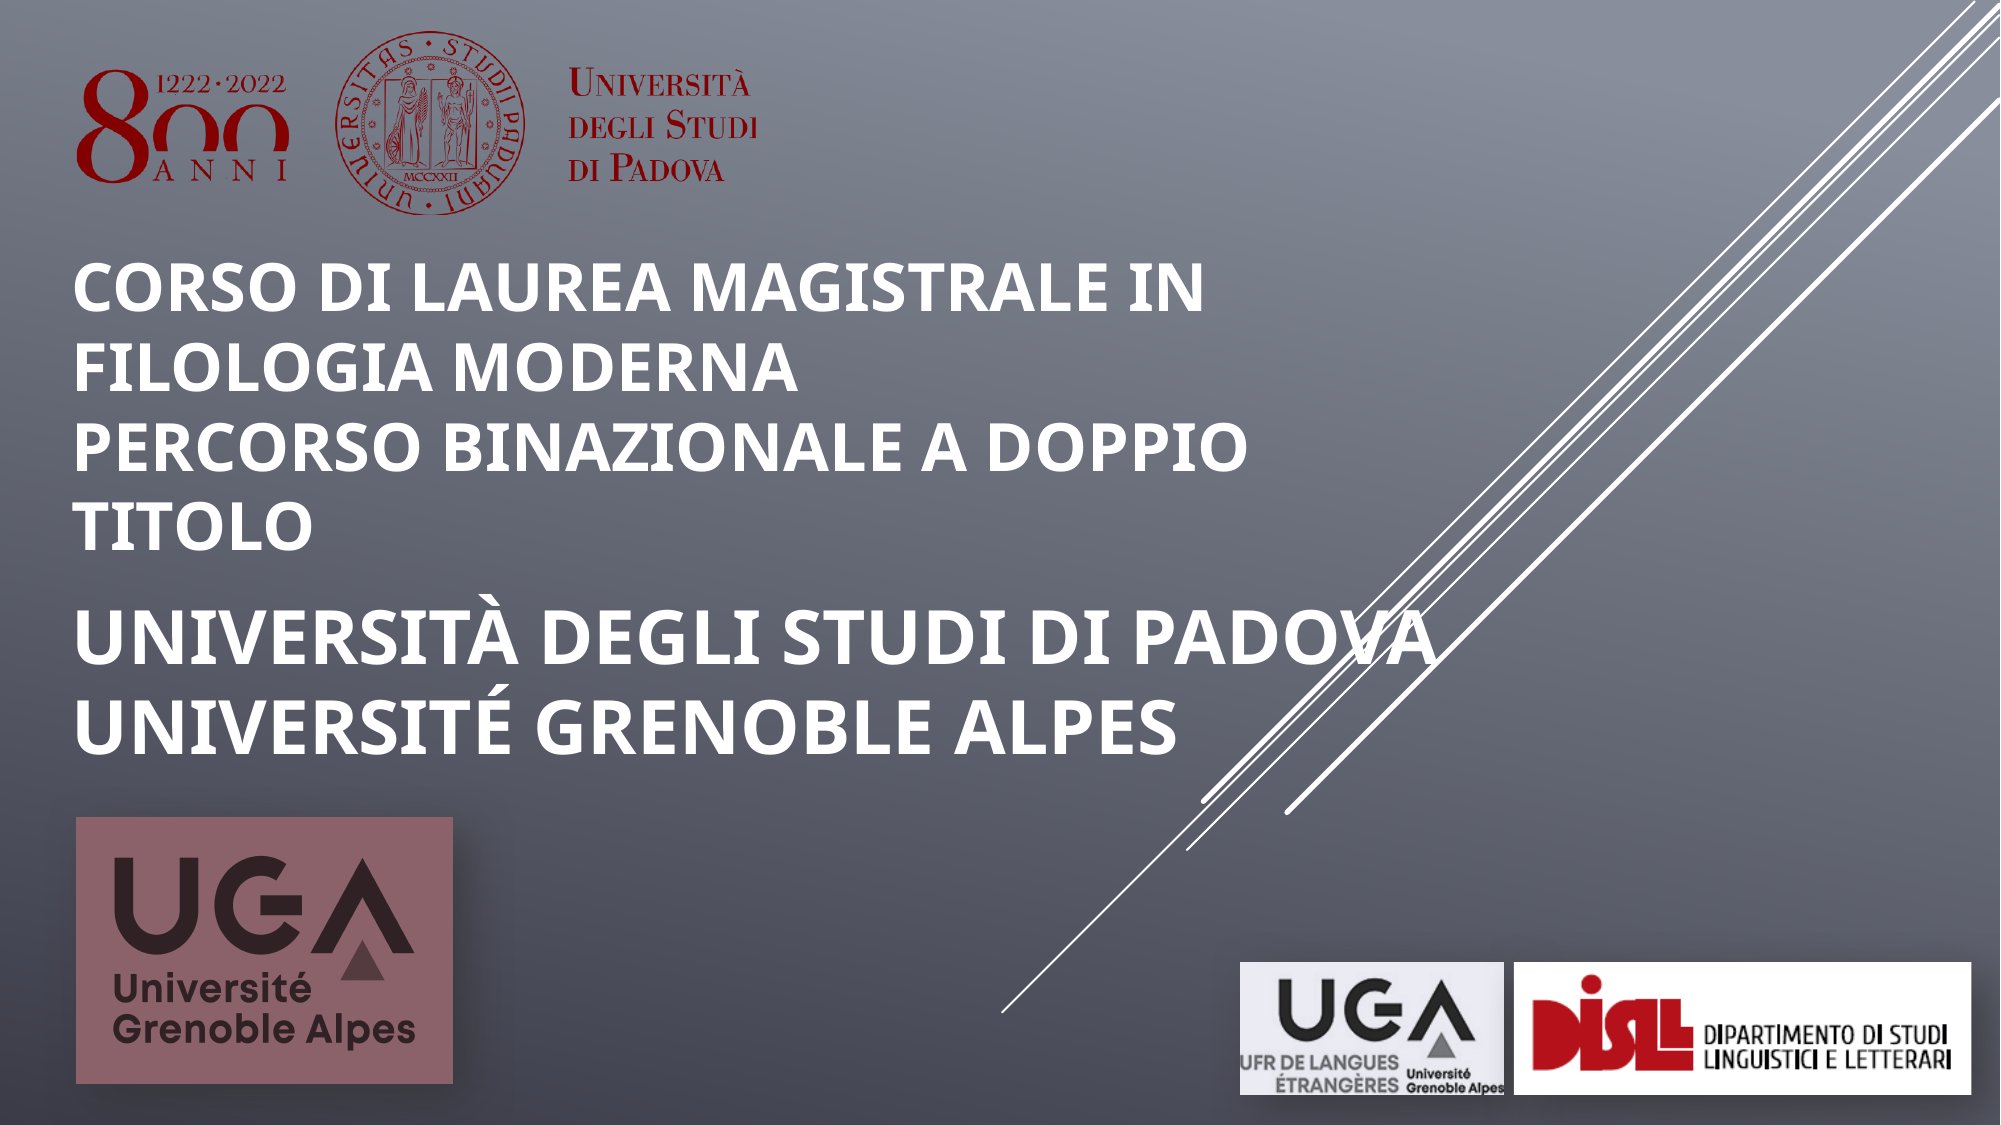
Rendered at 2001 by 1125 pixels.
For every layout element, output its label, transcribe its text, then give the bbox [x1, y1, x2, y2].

picture [76, 817, 453, 1084]
picture [1240, 962, 1505, 1095]
picture [76, 31, 757, 215]
picture [1513, 962, 1972, 1095]
title Corso di laurea magistrale in Filologia moderna percorso binazionale a doppio titolo Università degli studi di Padova Université Grenoble Alpes [56, 225, 1472, 777]
